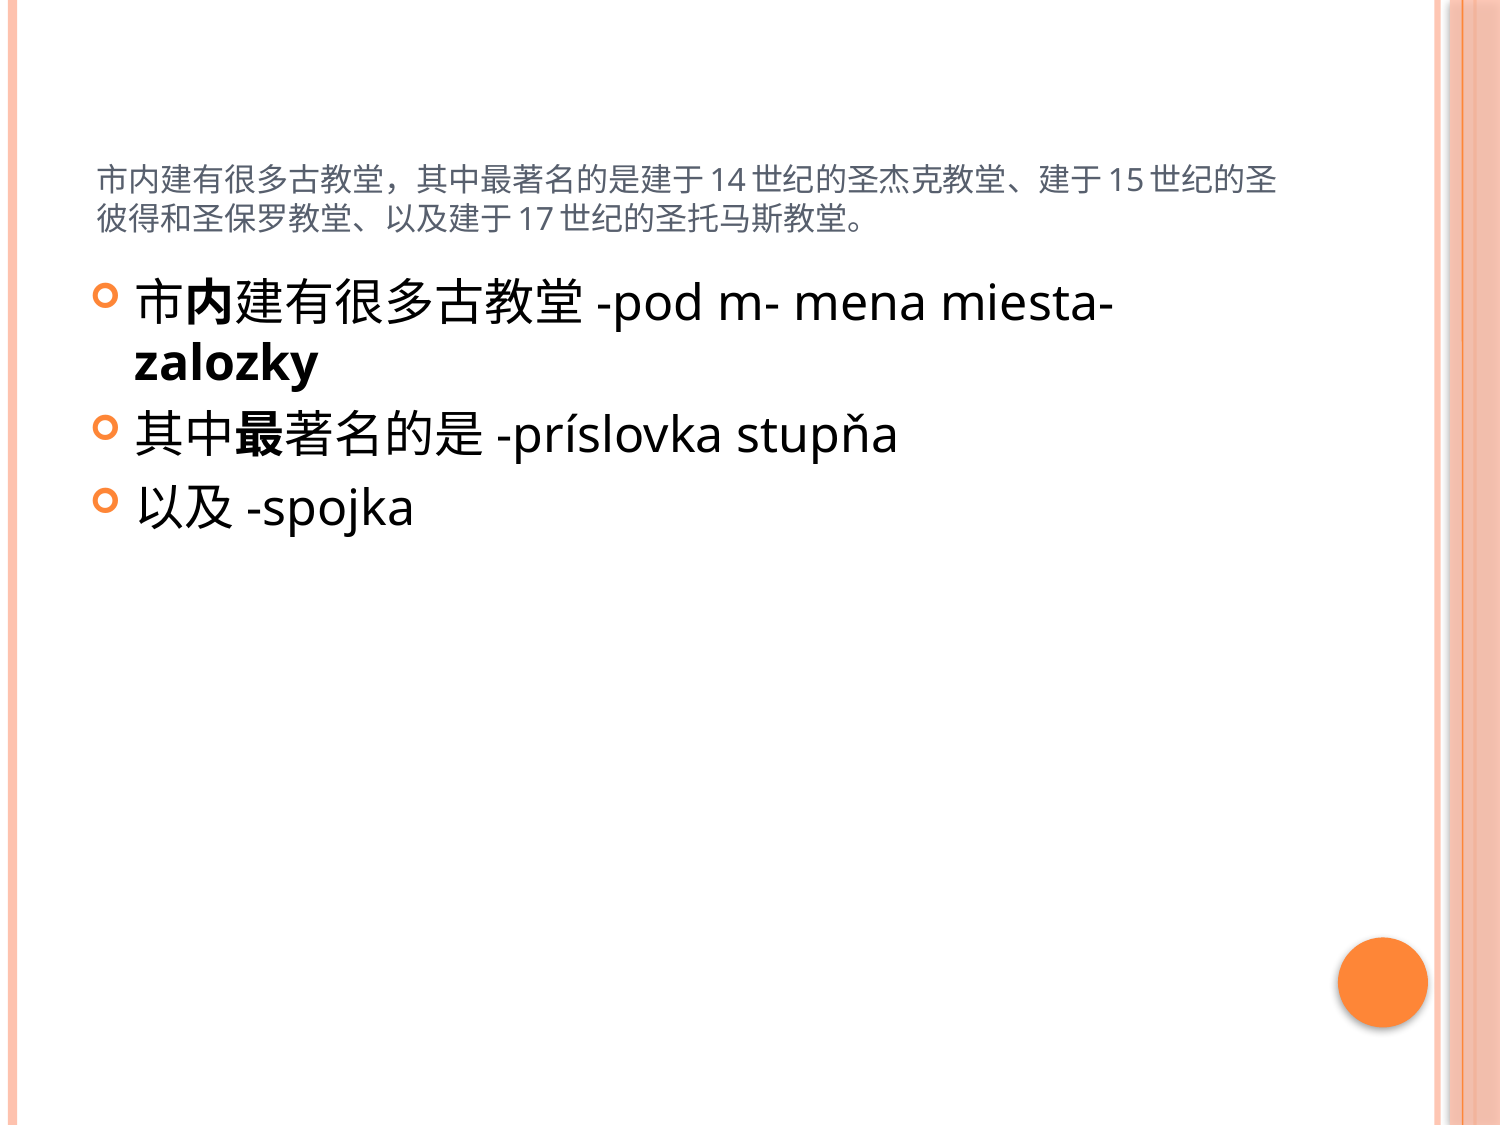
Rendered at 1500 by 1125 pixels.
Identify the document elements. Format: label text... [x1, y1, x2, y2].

title 市内建有很多古教堂，其中最著名的是建于14世纪的圣杰克教堂、建于15世纪的圣彼得和圣保罗教堂、以及建于17世纪的圣托马斯教堂。 [82, 152, 1307, 340]
list 市内建有很多古教堂-pod m- mena miesta- zalozky 其中最著名的是-príslovka stupňa 以及-spojka [75, 262, 1300, 1062]
